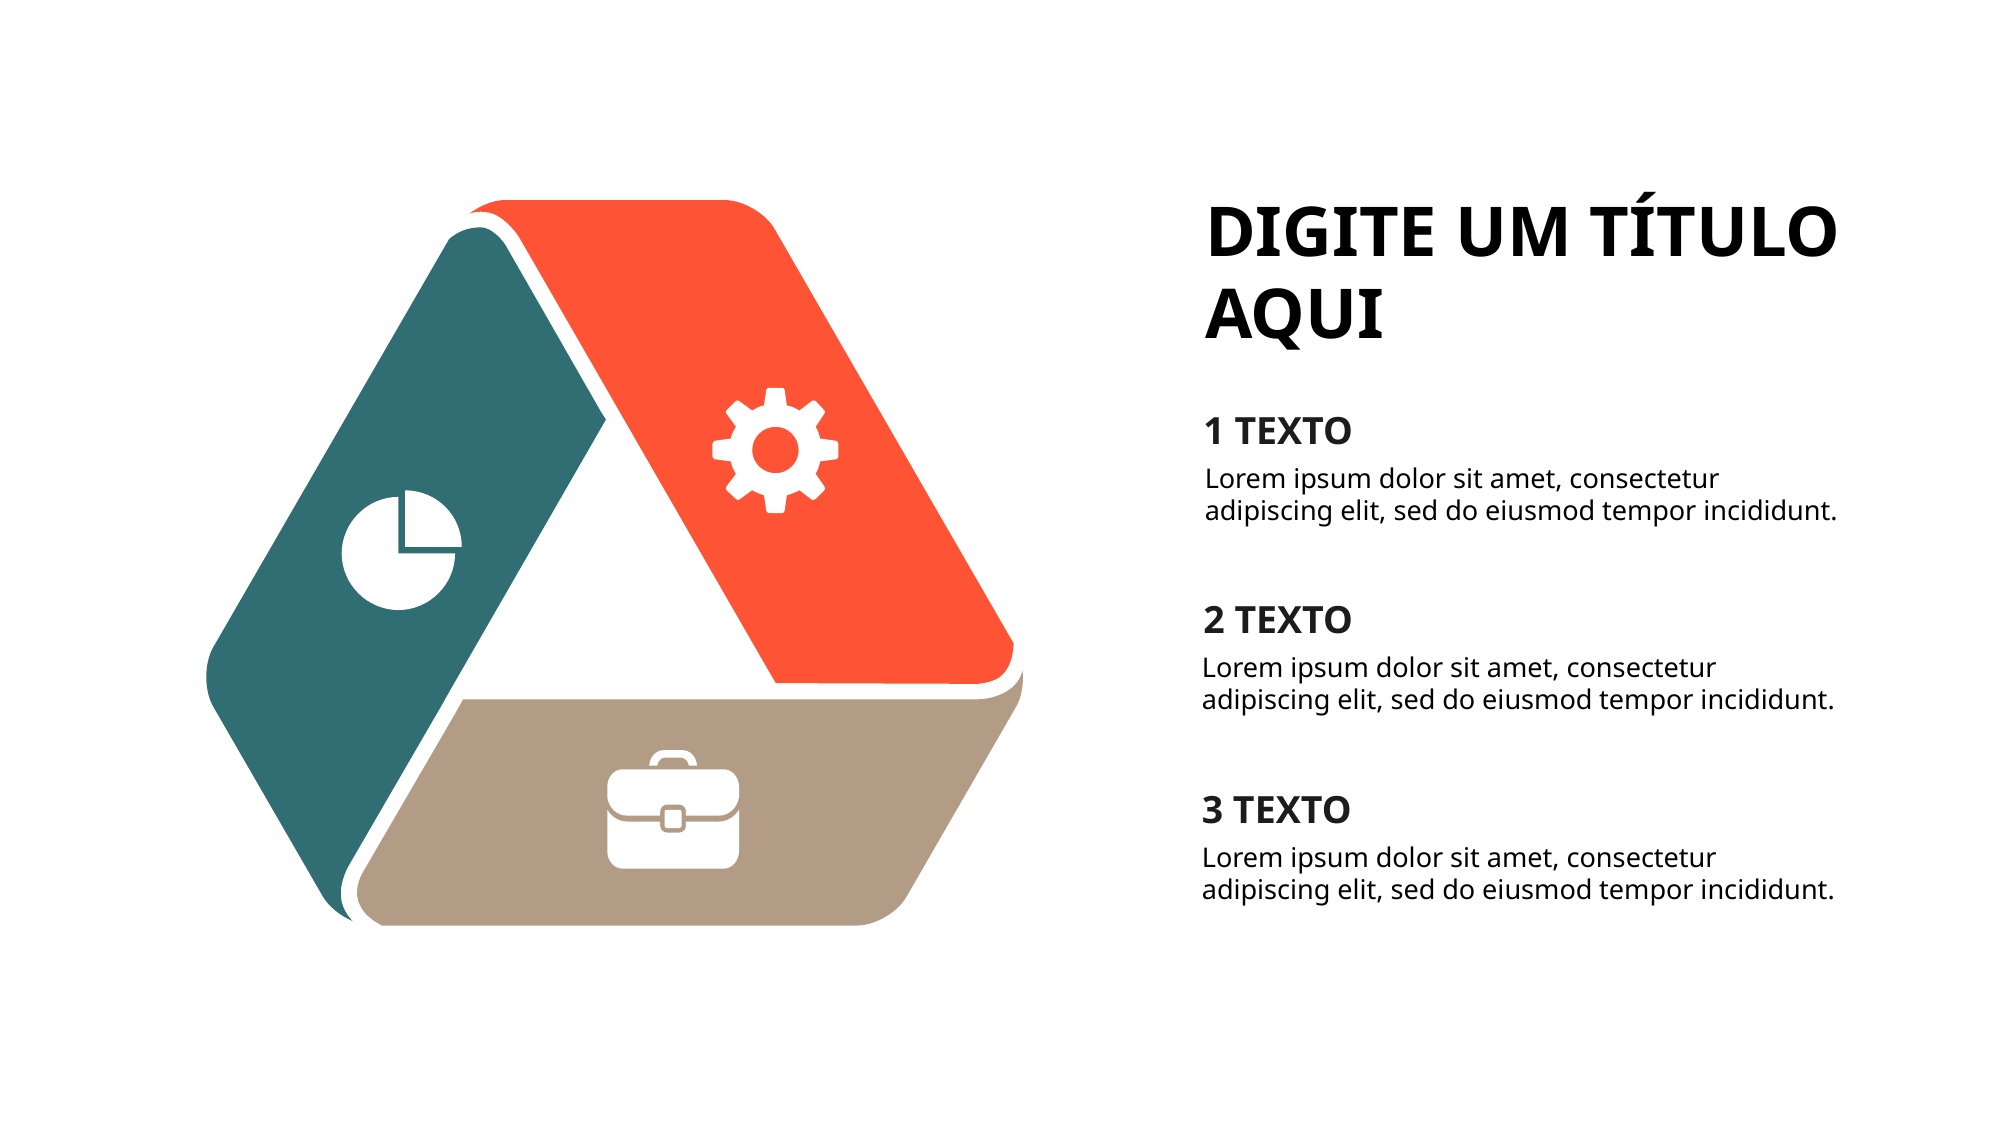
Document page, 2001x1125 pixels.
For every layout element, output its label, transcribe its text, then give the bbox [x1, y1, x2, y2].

text_box [649, 750, 698, 766]
text_box [712, 387, 839, 514]
text_box Lorem ipsum dolor sit amet, consectetur adipiscing elit, sed do eiusmod tempor incididunt. [1186, 832, 1852, 914]
text_box DIGITE UM TÍTULO AQUI [1204, 187, 2000, 355]
text_box [469, 200, 1014, 684]
text_box [356, 670, 1023, 926]
text_box [341, 496, 456, 611]
text_box Lorem ipsum dolor sit amet, consectetur adipiscing elit, sed do eiusmod tempor incididunt. [1186, 642, 1852, 724]
text_box [607, 809, 740, 869]
text_box [206, 227, 606, 922]
text_box 2 TEXTO [1203, 596, 1391, 642]
text_box [405, 490, 462, 547]
text_box Lorem ipsum dolor sit amet, consectetur adipiscing elit, sed do eiusmod tempor incididunt. [1189, 453, 1855, 535]
text_box 3 TEXTO [1201, 786, 1391, 832]
text_box 1 TEXTO [1203, 407, 1391, 453]
text_box [607, 769, 740, 816]
